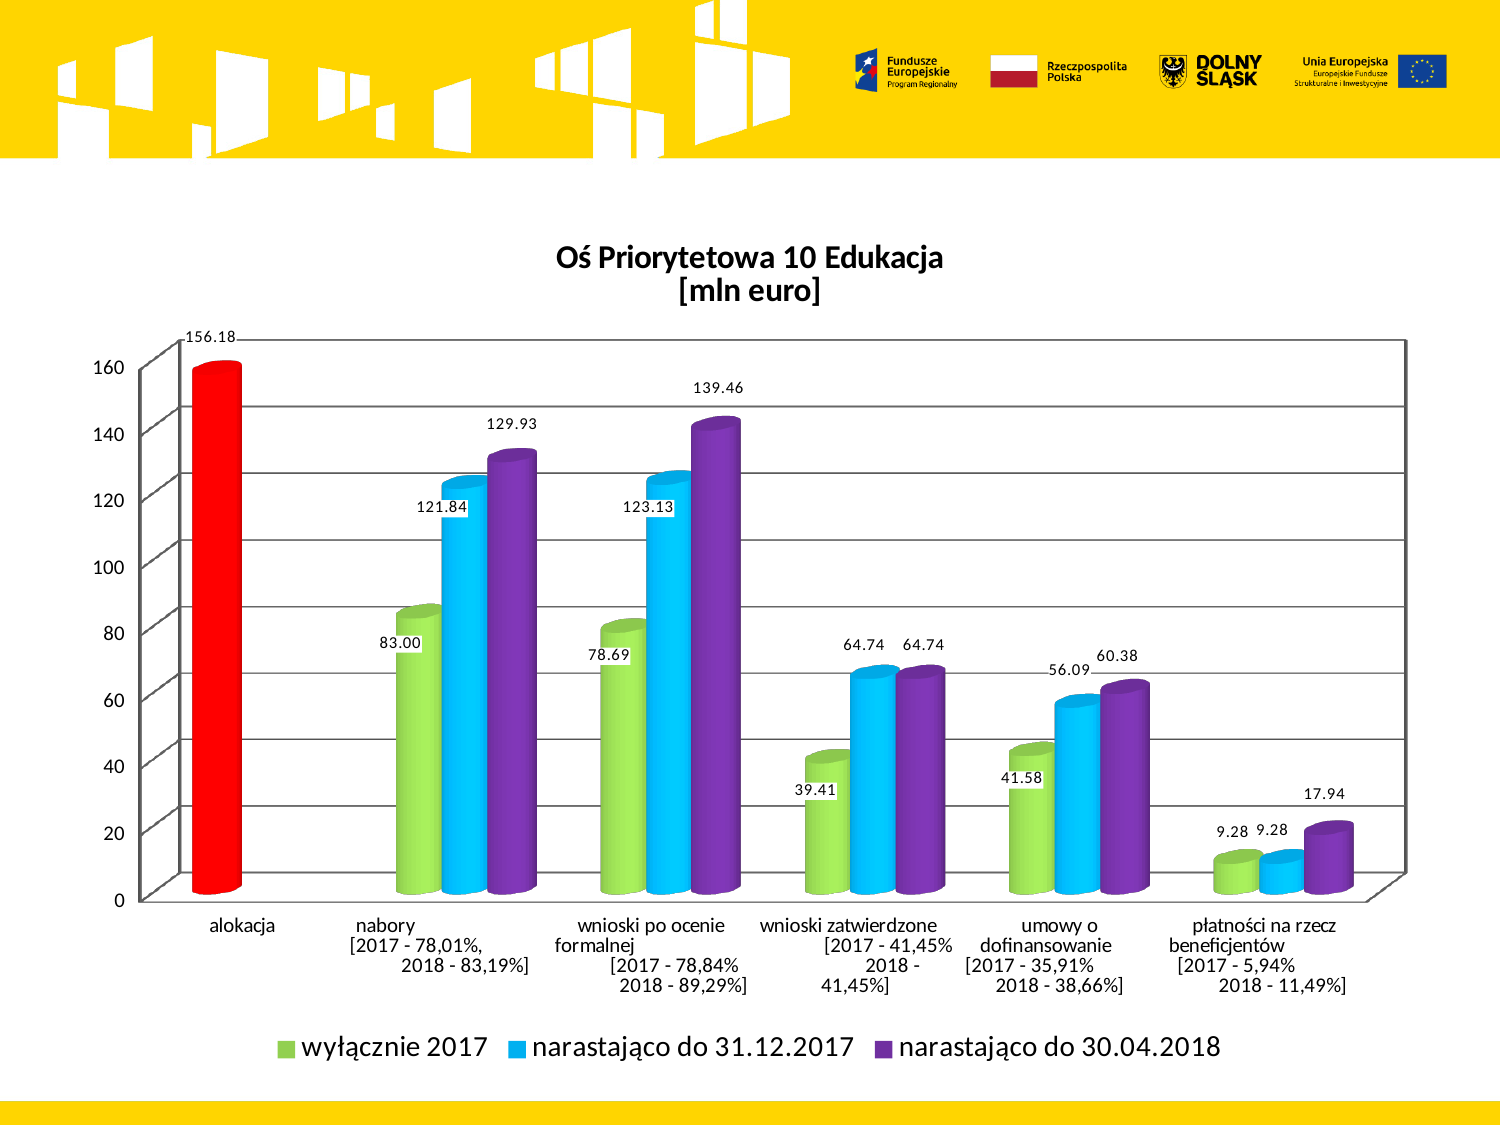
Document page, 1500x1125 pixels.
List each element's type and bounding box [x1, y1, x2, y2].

picture [0, 0, 1500, 1125]
chart [64, 207, 1436, 1071]
